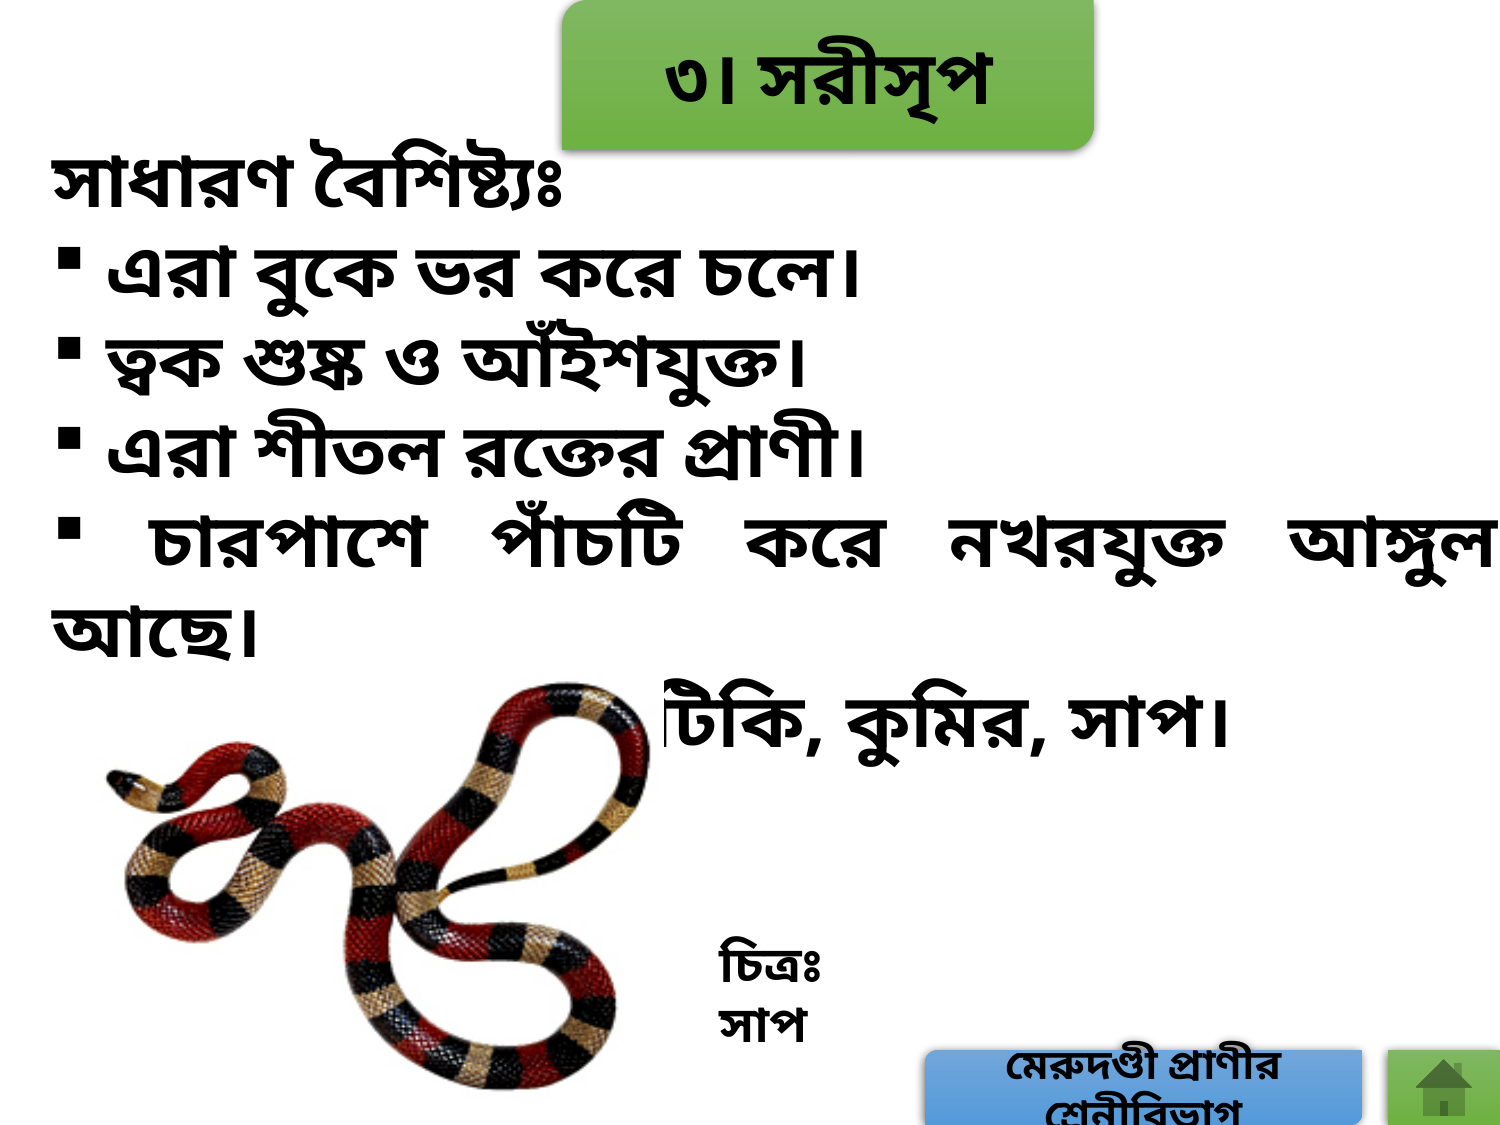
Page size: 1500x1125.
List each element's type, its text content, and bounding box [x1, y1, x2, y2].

text_box ৩। সরীসৃপ [562, 0, 1094, 150]
text_box সাধারণ বৈশিষ্ট্যঃ এরা বুকে ভর করে চলে। ত্বক শুষ্ক ও আঁইশযুক্ত। এরা শীতল রক্তের প্রাণী। চারপাশে পাঁচটি করে নখরযুক্ত আঙ্গুল আছে। উদাহরণঃ টিকটিকি, কুমির, সাপ। [37, 124, 1500, 770]
text_box চিত্রঃ সাপ [704, 924, 917, 1060]
text_box মেরুদণ্ডী প্রাণীর শ্রেনীবিভাগ [924, 1049, 1363, 1125]
text_box [1387, 1049, 1500, 1125]
picture [96, 674, 664, 1100]
